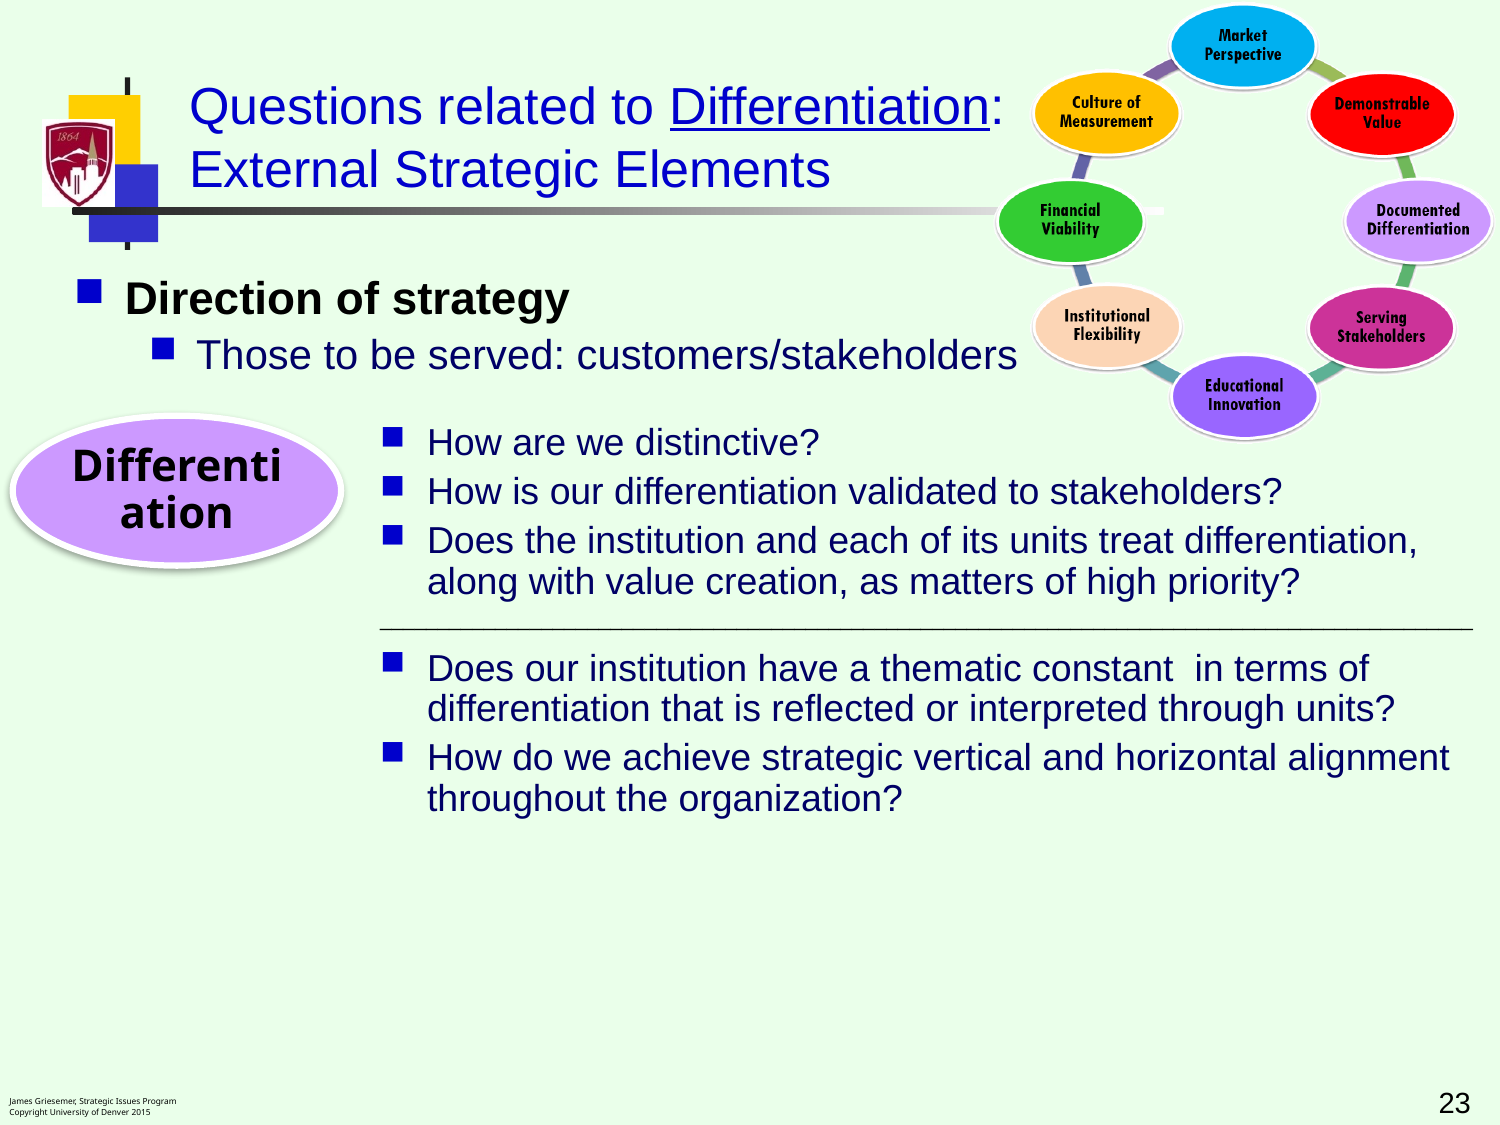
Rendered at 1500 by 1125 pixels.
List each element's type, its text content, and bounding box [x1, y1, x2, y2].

text_box How are we distinctive? How is our differentiation validated to stakeholders? Does the institution and each of its units treat differentiation, along with value creation, as matters of high priority? _______________________________________________________________________________________________ Does our institution have a thematic constant in terms of differentiation that is reflected or interpreted through units? How do we achieve strategic vertical and horizontal alignment throughout the organization? [291, 416, 1500, 1125]
title Questions related to Differentiation: External Strategic Elements [175, 35, 983, 205]
list Direction of strategy Those to be served: customers/stakeholders [60, 267, 983, 407]
picture [42, 119, 115, 207]
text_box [12, 415, 342, 566]
picture [988, 0, 1500, 447]
